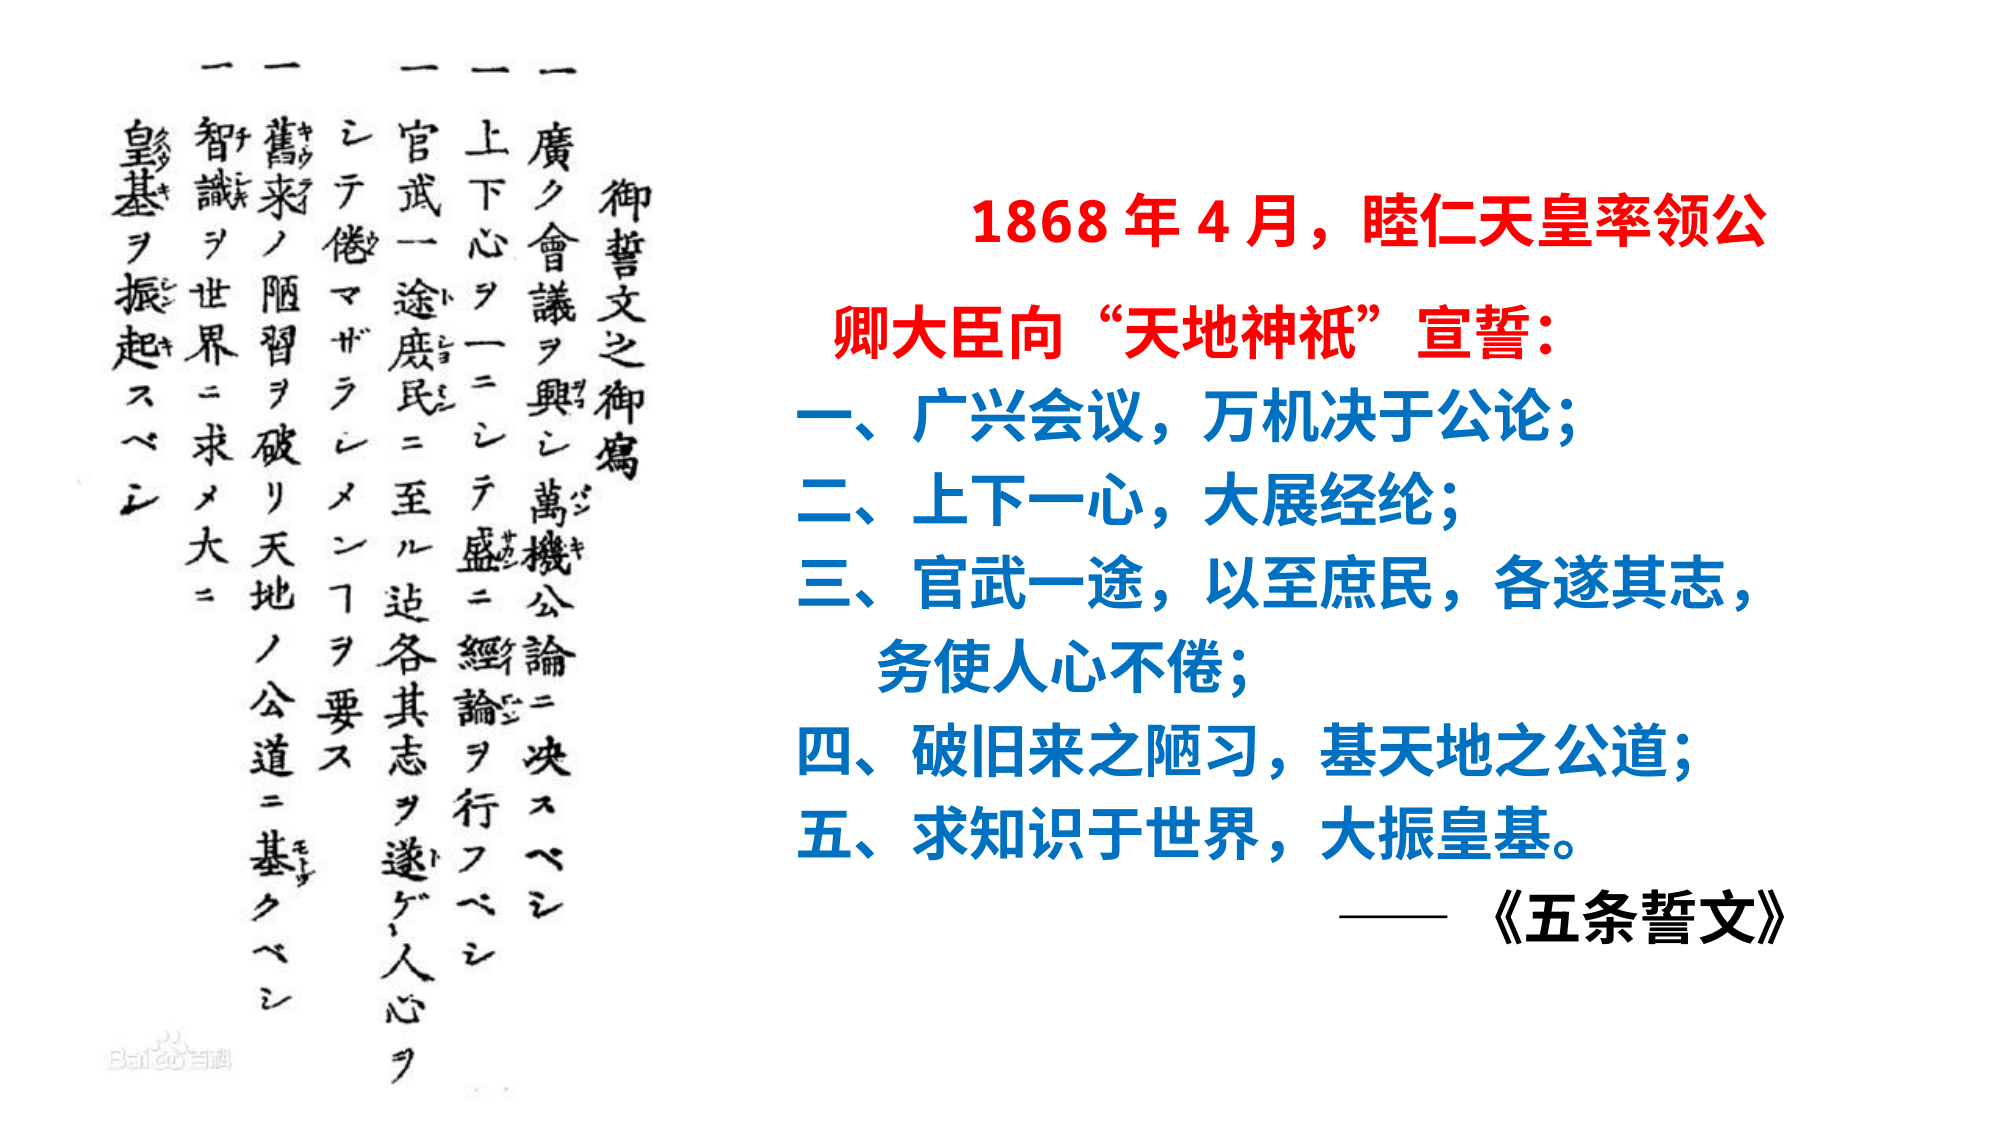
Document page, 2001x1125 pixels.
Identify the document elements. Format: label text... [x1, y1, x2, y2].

list 1868年4月，睦仁天皇率领公卿大臣向“天地神祇”宣誓： 一、广兴会议，万机决于公论； 二、上下一心，大展经纶； 三、官武一途，以至庶民，各遂其志， 务使人心不倦； 四、破旧来之陋习，基天地之公道； 五、求知识于世界，大振皇基。 ——《五条誓文》 [780, 135, 1830, 1008]
picture [77, 23, 695, 1125]
